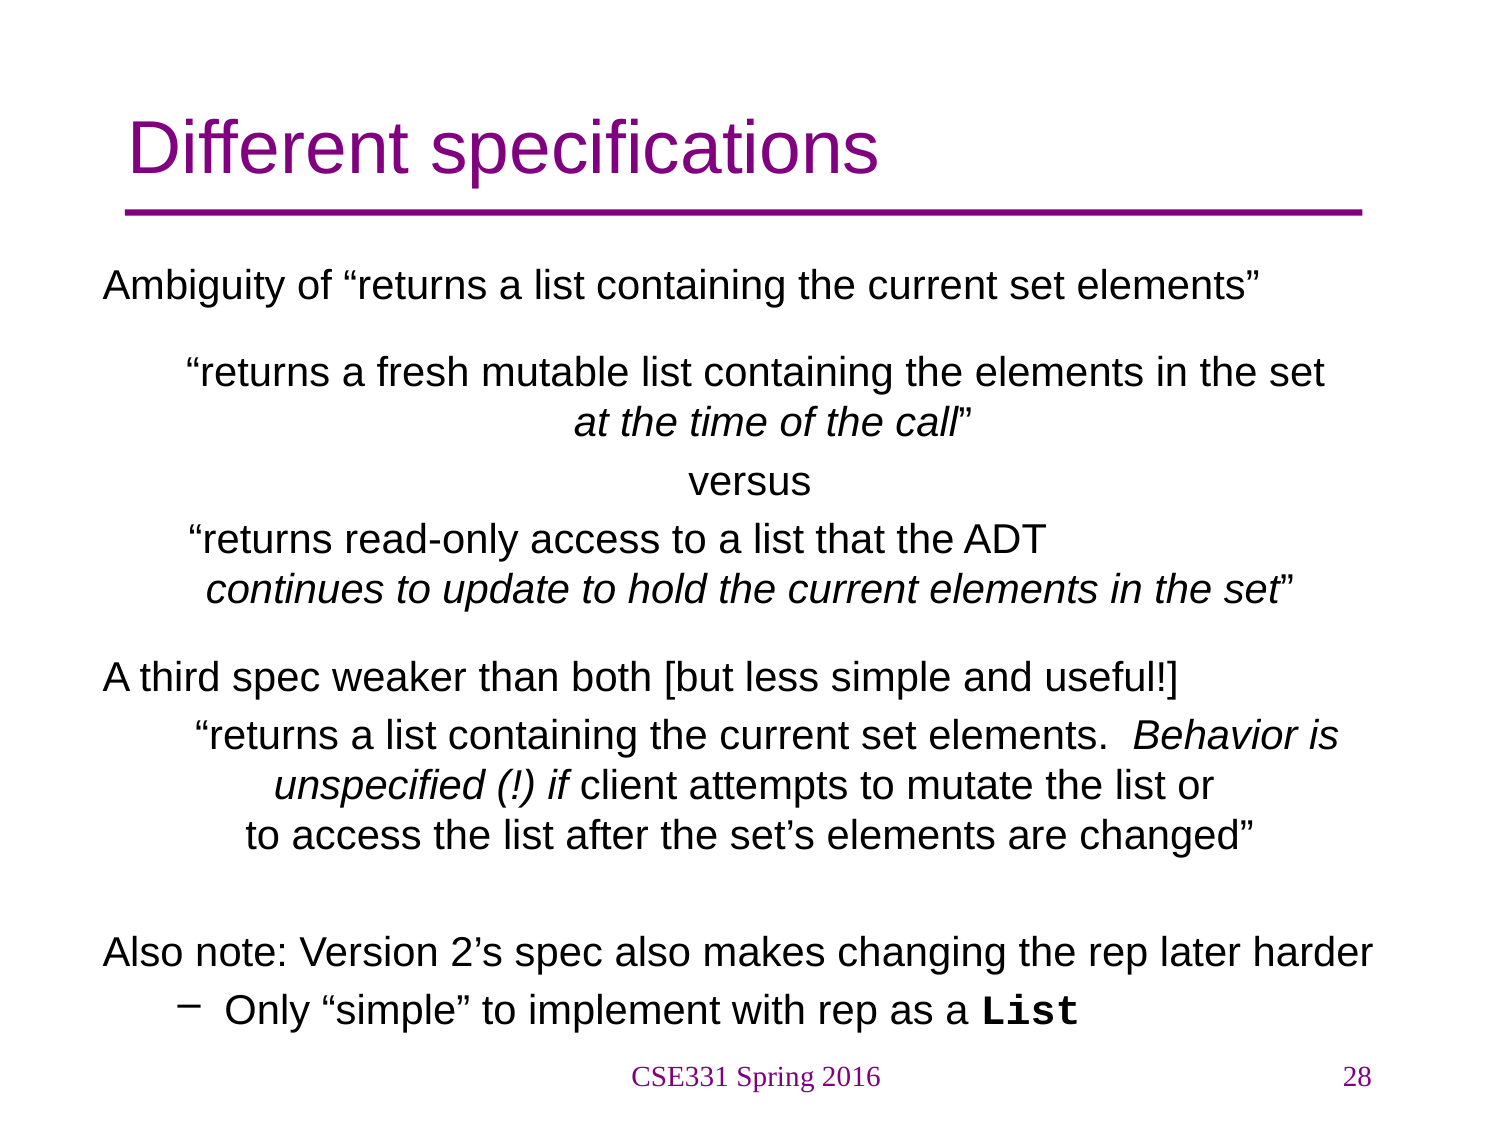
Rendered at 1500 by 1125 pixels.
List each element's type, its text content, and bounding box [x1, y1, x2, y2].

title Different specifications [112, 50, 1388, 238]
list Ambiguity of “returns a list containing the current set elements” “returns a fresh mutable list containing the elements in the set at the time of the call” versus “returns read-only access to a list that the ADT continues to update to hold the current elements in the set” A third spec weaker than both [but less simple and useful!] “returns a list containing the current set elements. Behavior is unspecified (!) if client attempts to mutate the list or to access the list after the set’s elements are changed” Also note: Version 2’s spec also makes changing the rep later harder Only “simple” to implement with rep as a List [87, 249, 1413, 988]
slide_number 28 [1074, 1049, 1388, 1125]
footer CSE331 Spring 2016 [474, 1049, 1038, 1125]
